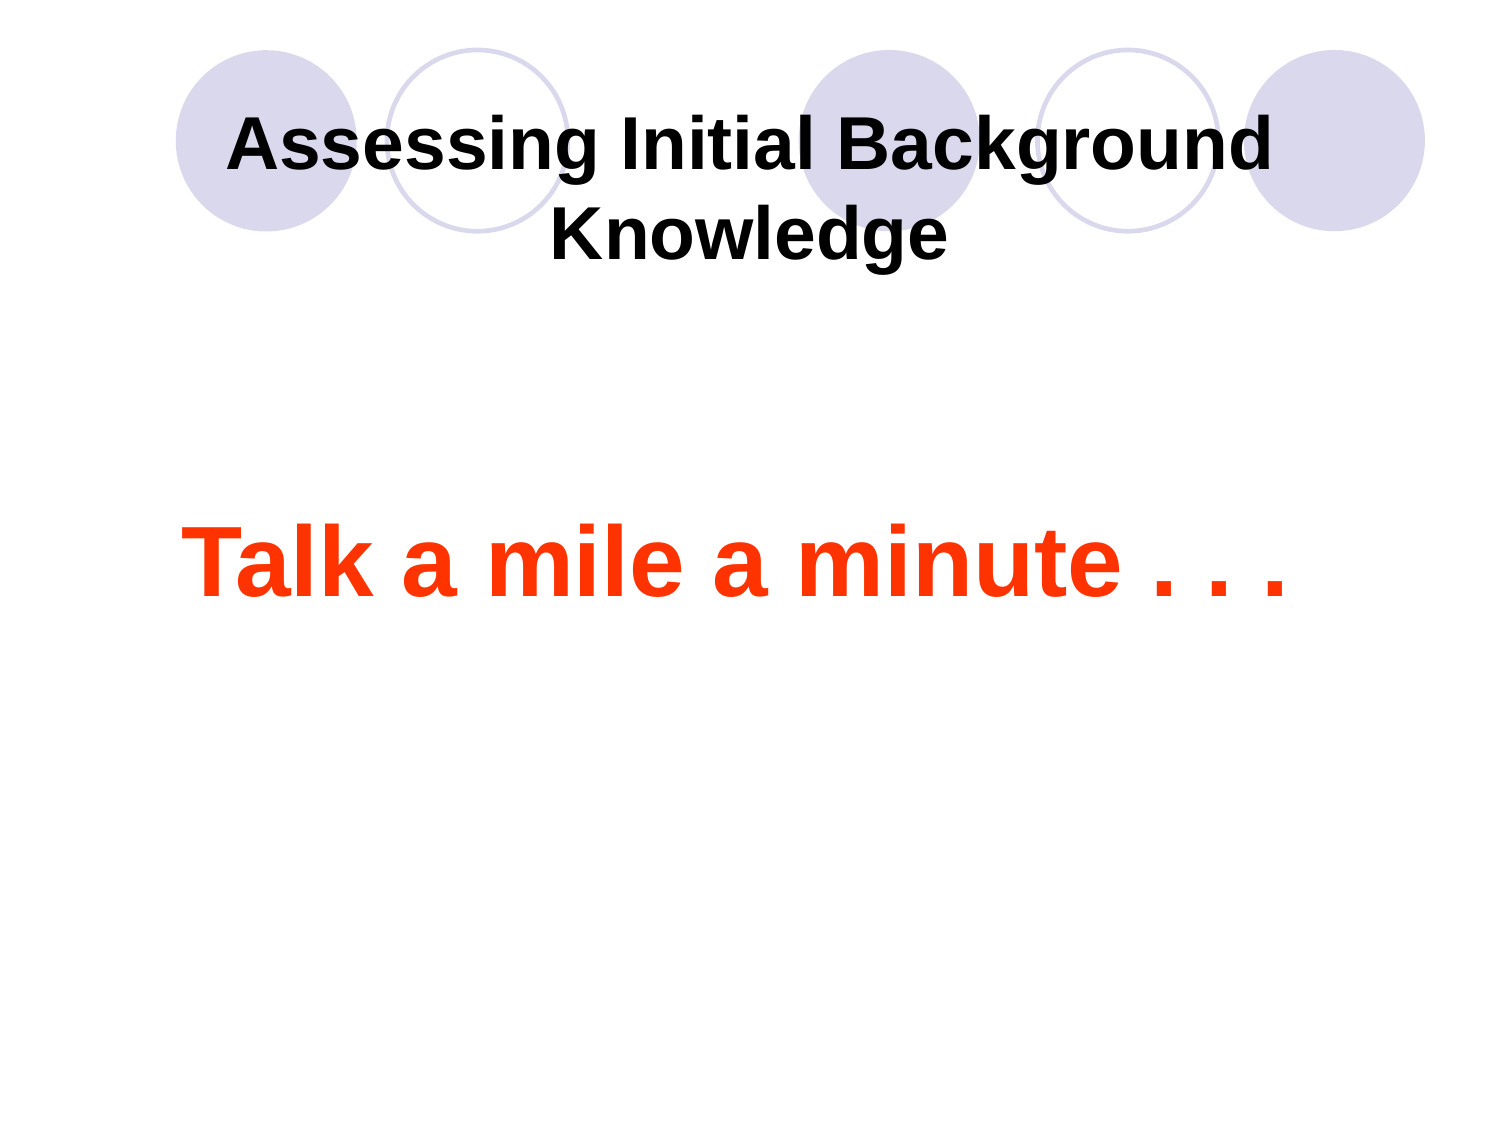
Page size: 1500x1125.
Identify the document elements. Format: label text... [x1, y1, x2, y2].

text_box Assessing Initial Background Knowledge [149, 87, 1350, 283]
title Talk a mile a minute . . . [74, 462, 1426, 651]
